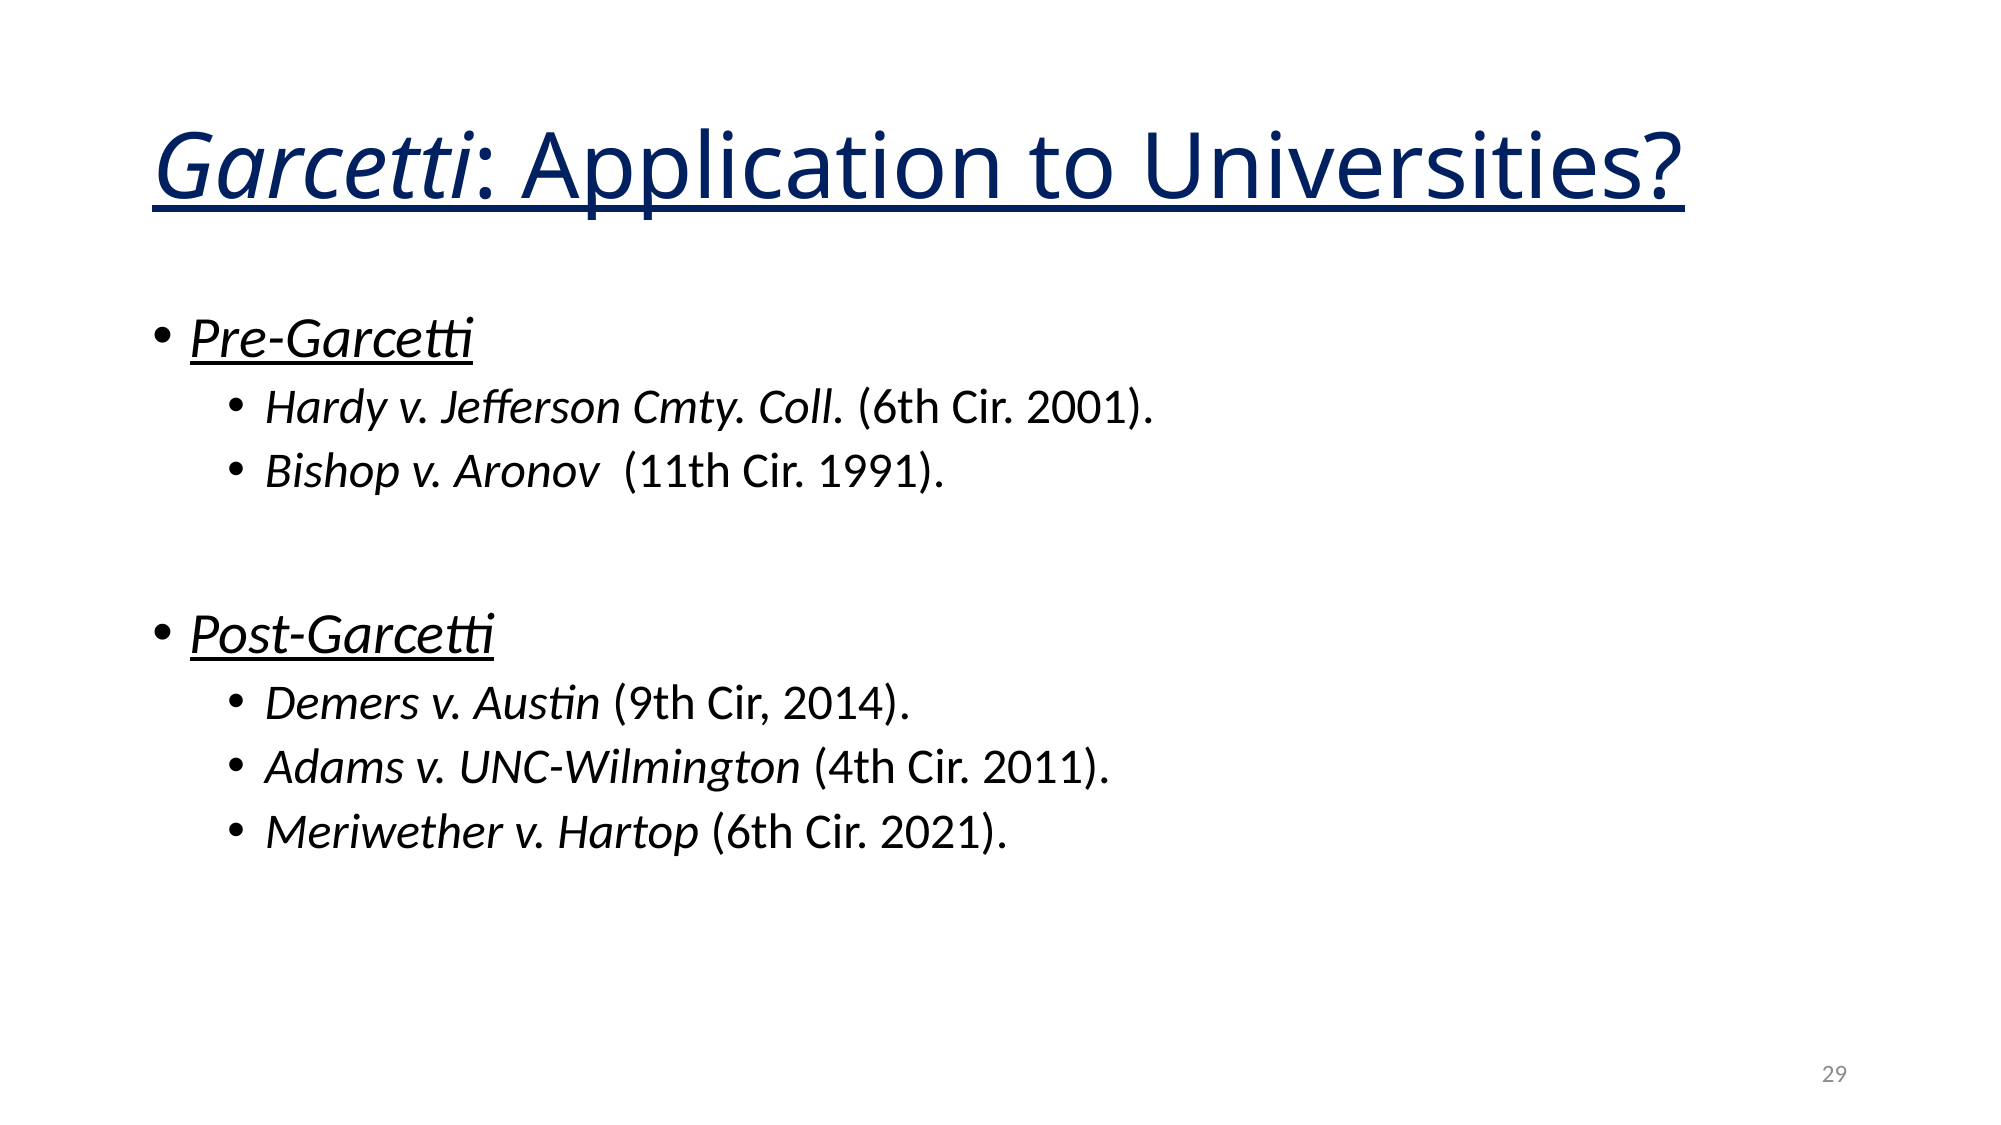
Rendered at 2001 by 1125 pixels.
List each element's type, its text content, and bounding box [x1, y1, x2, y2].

list Pre-Garcetti Hardy v. Jefferson Cmty. Coll. (6th Cir. 2001). Bishop v. Aronov (11th Cir. 1991). Post-Garcetti Demers v. Austin (9th Cir, 2014). Adams v. UNC-Wilmington (4th Cir. 2011). Meriwether v. Hartop (6th Cir. 2021). [137, 299, 1863, 1014]
title Garcetti: Application to Universities? [137, 59, 1863, 278]
slide_number 29 [1412, 1042, 1863, 1103]
